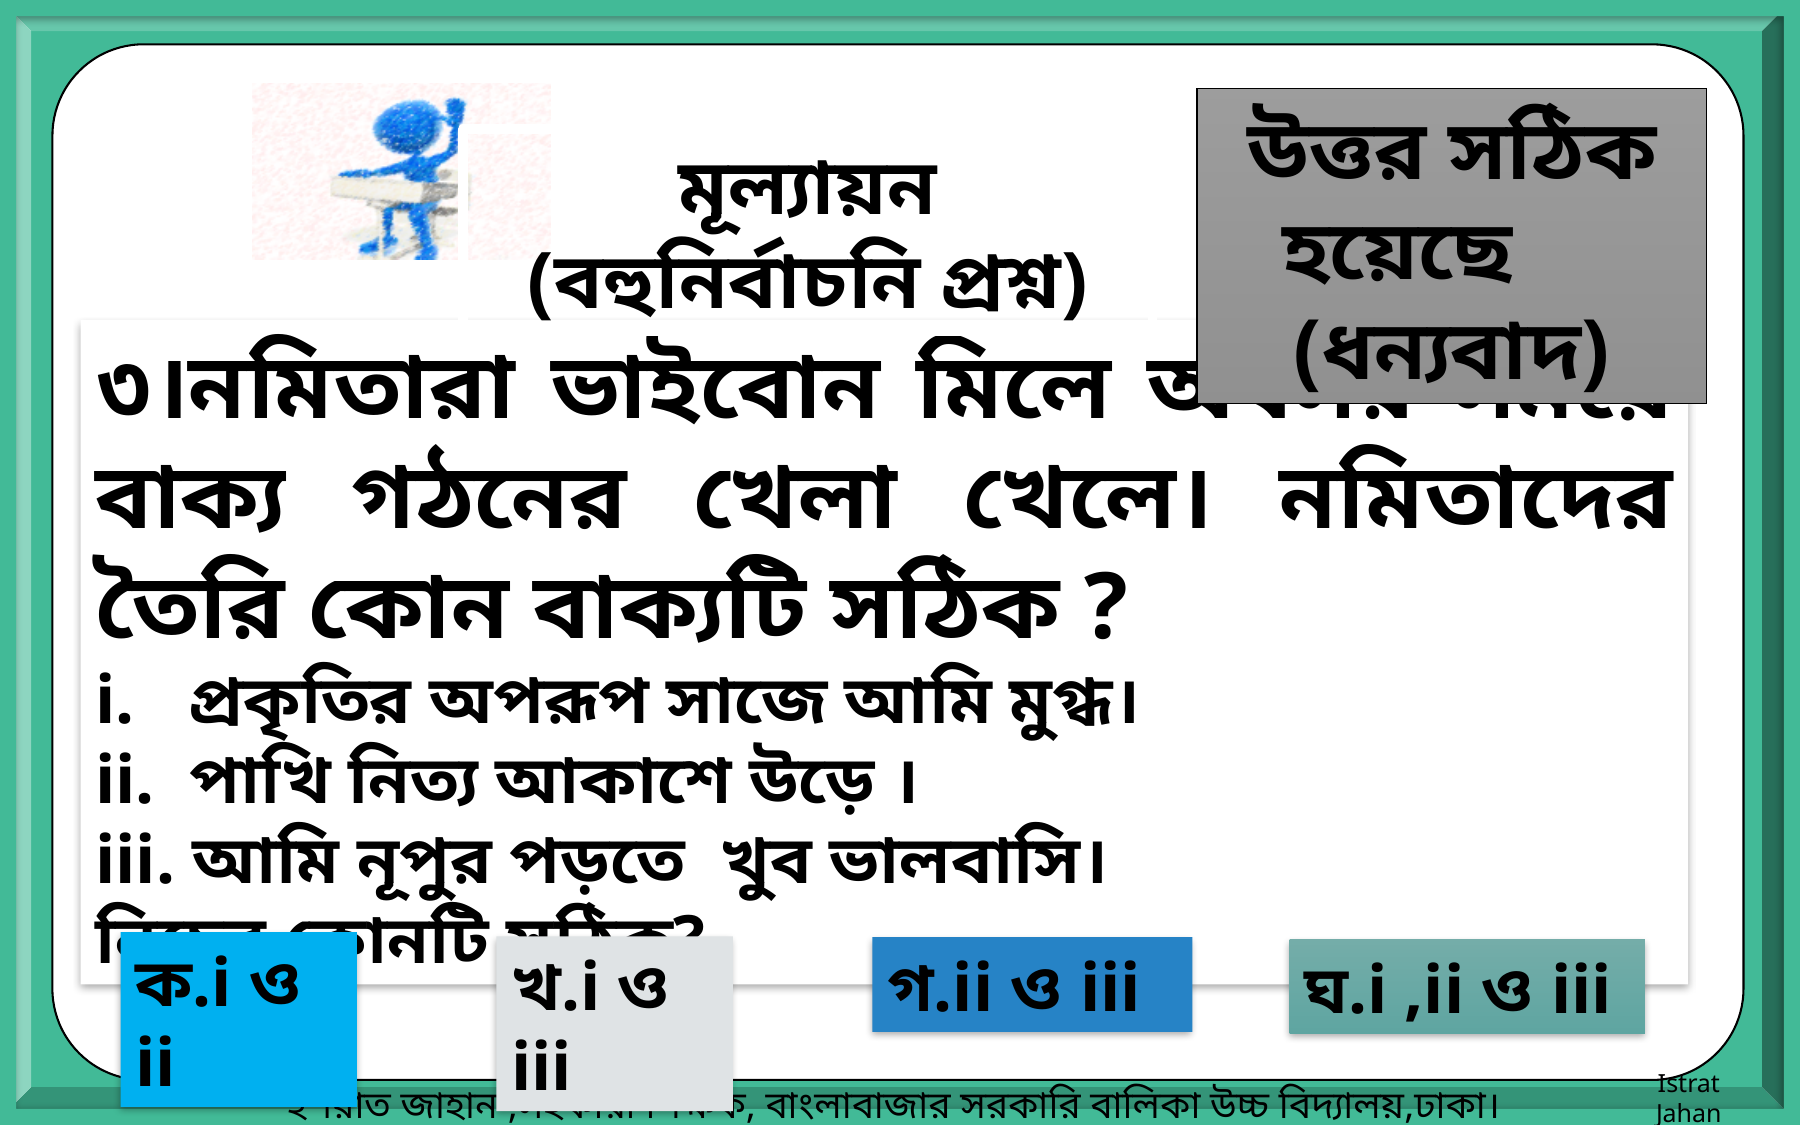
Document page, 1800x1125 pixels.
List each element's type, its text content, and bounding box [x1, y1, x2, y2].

text_box ৩।নমিতারা ভাইবোন মিলে অবসর সময়ে বাক্য গঠনের খেলা খেলে। নমিতাদের তৈরি কোন বাক্যটি সঠিক ? প্রকৃতির অপরূপ সাজে আমি মুগ্ধ। ii. পাখি নিত্য আকাশে উড়ে । iii. আমি নূপুর পড়তে খুব ভালবাসি। নিচের কোনটি সঠিক? [80, 319, 1689, 985]
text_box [252, 83, 1153, 260]
text_box উত্তর সঠিক হয়েছে (ধন্যবাদ) [1196, 88, 1707, 404]
text_box খ.i ও iii [495, 935, 734, 1112]
text_box ঘ.i ,ii ও iii [1289, 939, 1645, 1034]
text_box গ.ii ও iii [871, 936, 1193, 1033]
text_box ক.i ও ii [120, 931, 358, 1108]
